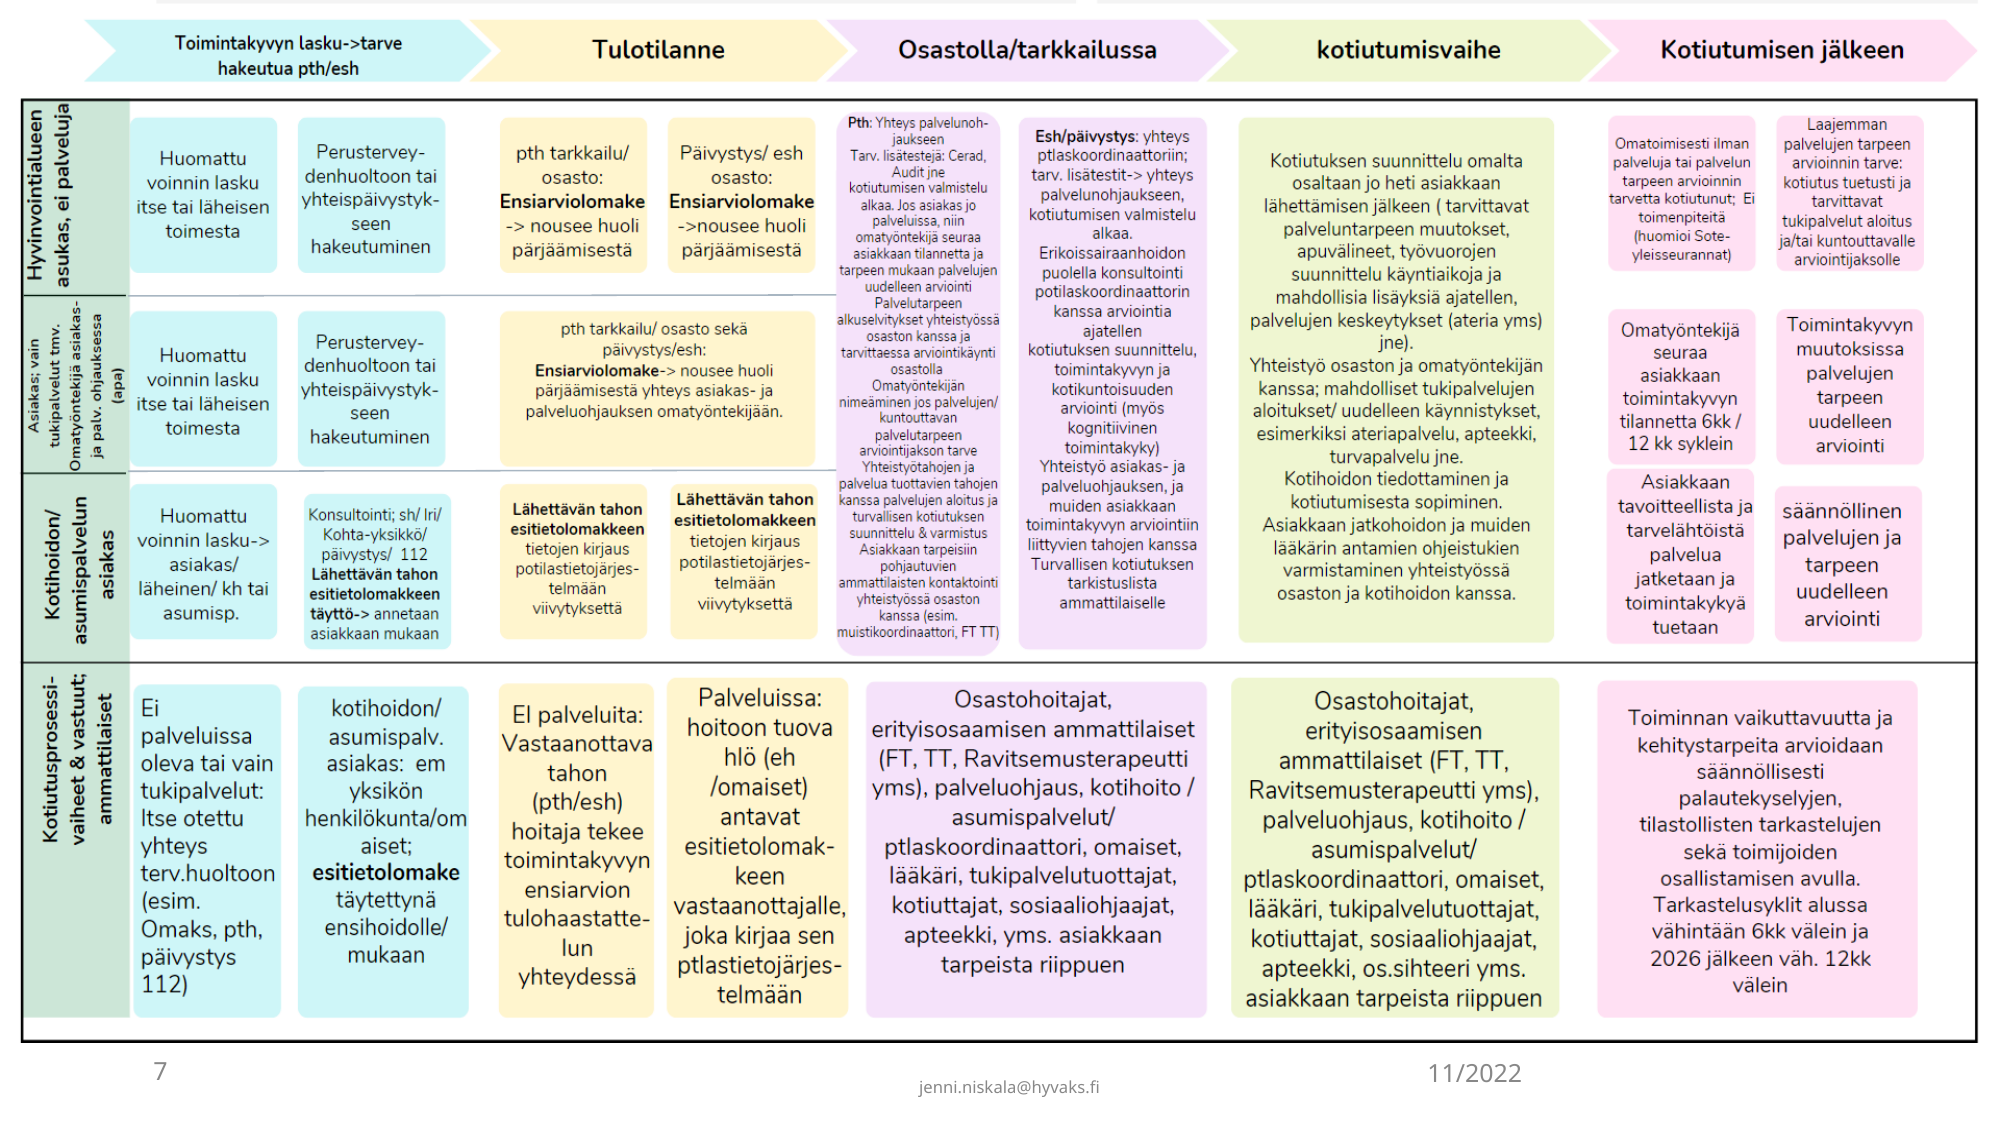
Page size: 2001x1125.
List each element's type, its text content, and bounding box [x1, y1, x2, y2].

picture [0, 0, 2000, 1043]
footer jenni.niskala@hyvaks.fi [672, 1057, 1348, 1118]
slide_number 7 [138, 1051, 589, 1103]
slide_number 11/2022 [1412, 1051, 1863, 1103]
